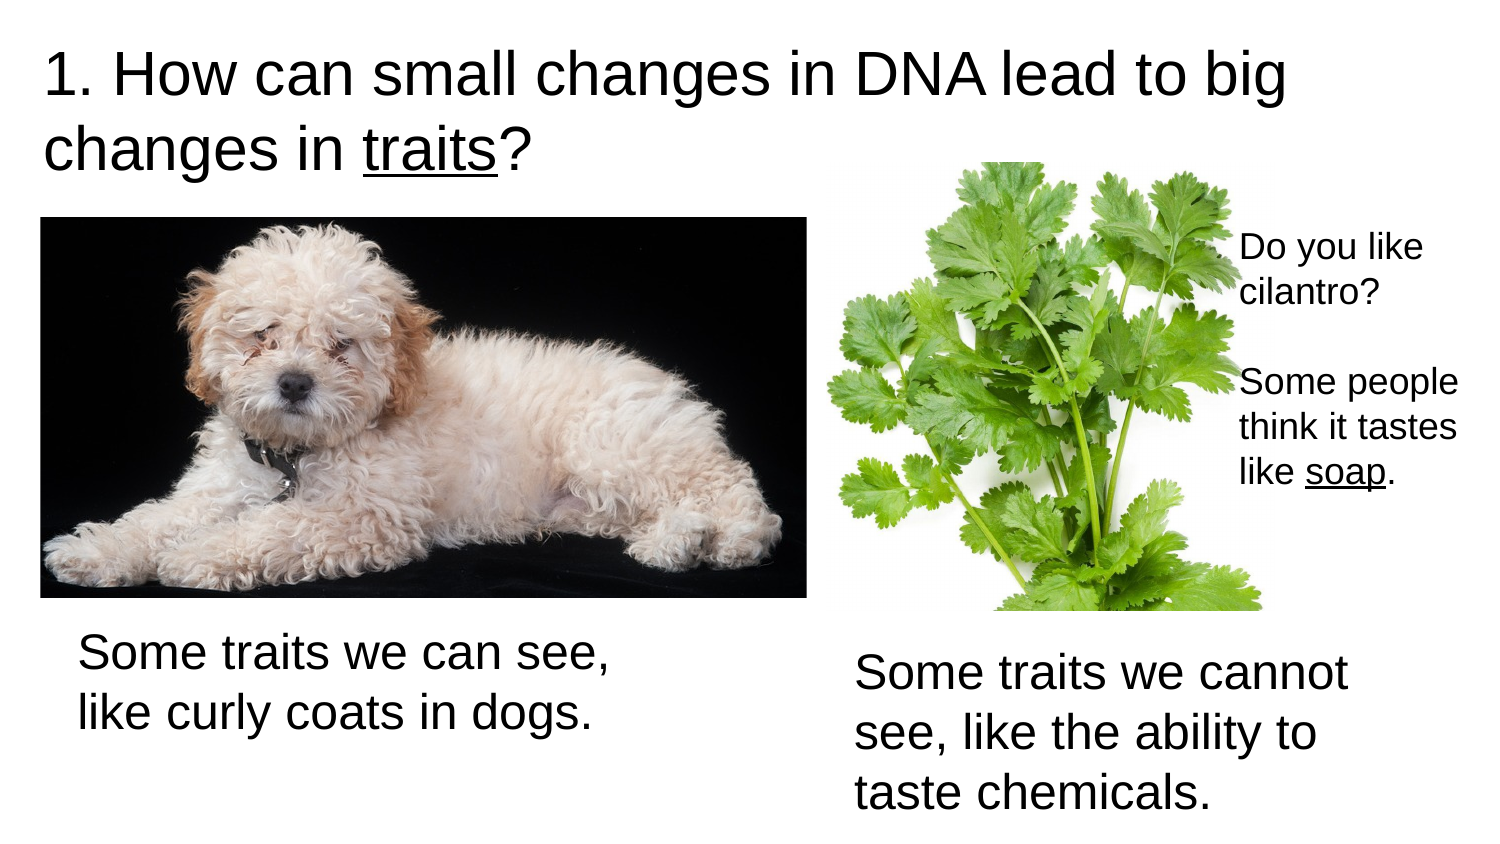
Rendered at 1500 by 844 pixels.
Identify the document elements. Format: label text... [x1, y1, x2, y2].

picture [40, 217, 807, 598]
subtitle 1. How can small changes in DNA lead to big changes in traits? [31, 20, 1456, 174]
text_box Some traits we can see, like curly coats in dogs. [62, 605, 686, 758]
picture [826, 161, 1276, 612]
text_box Some traits we cannot see, like the ability to taste chemicals. [839, 624, 1428, 818]
text_box Do you like cilantro? Some people think it tastes like soap. [1279, 206, 1480, 532]
